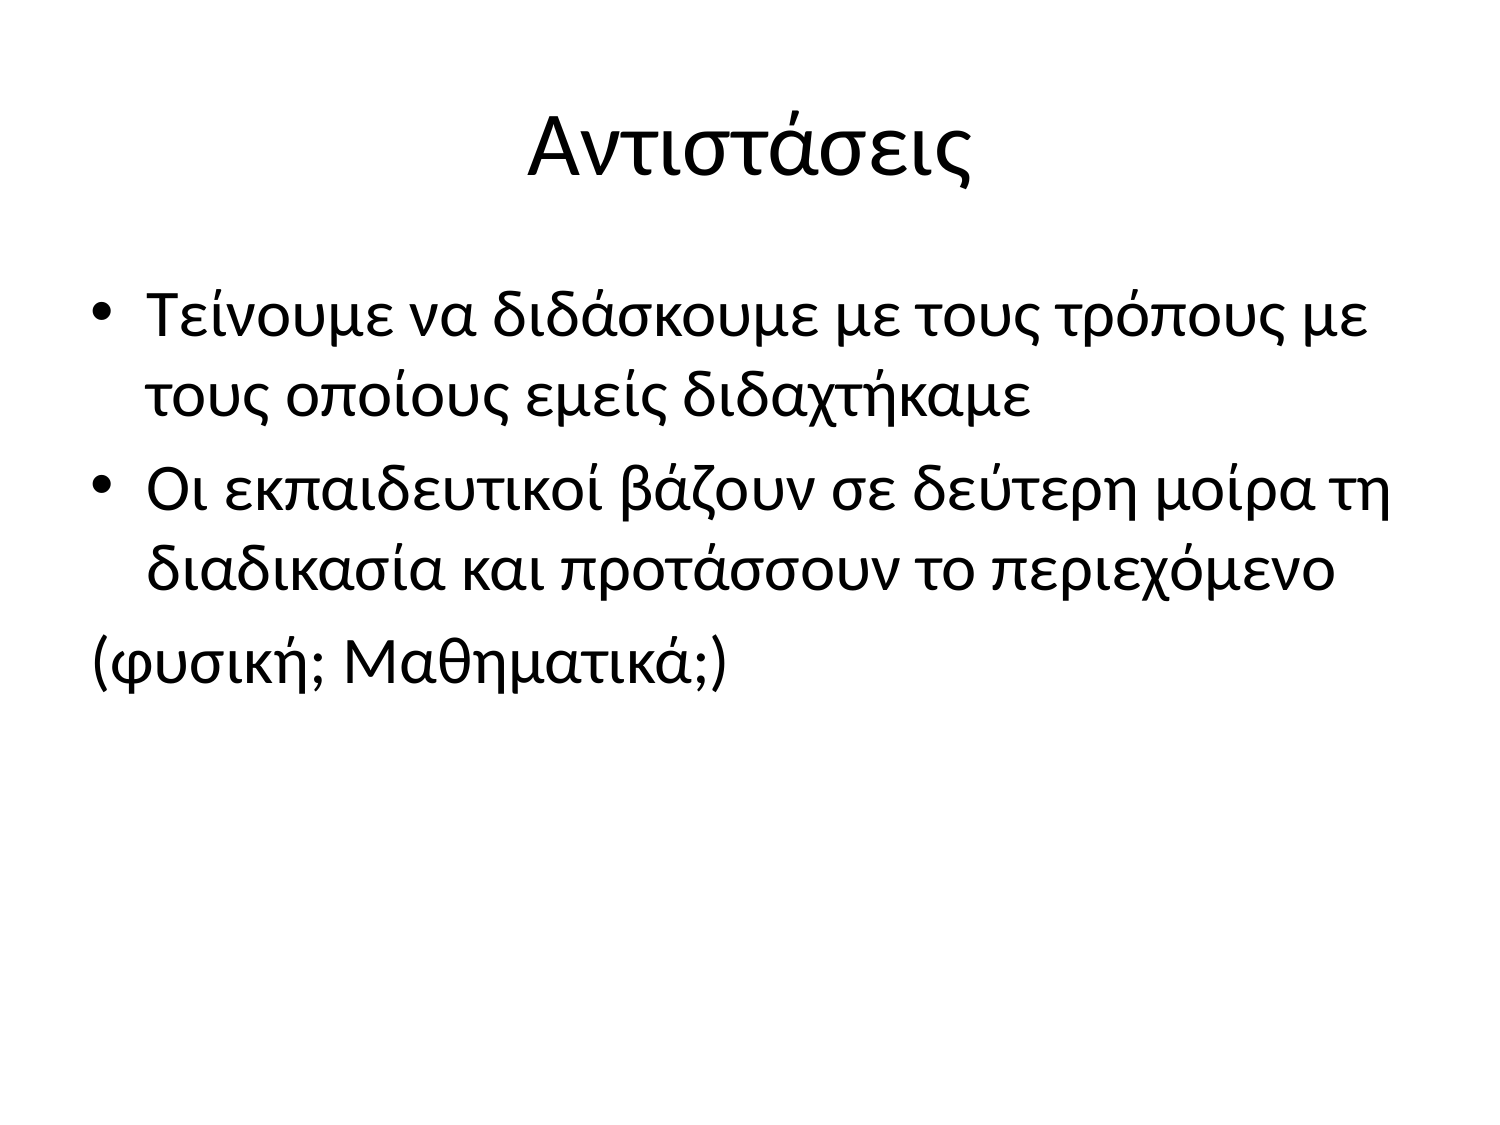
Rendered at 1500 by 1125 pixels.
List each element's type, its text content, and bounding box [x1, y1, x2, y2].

title Aντιστάσεις [75, 45, 1425, 233]
list Τείνουμε να διδάσκουμε με τους τρόπους με τους οποίους εμείς διδαχτήκαμε Οι εκπαιδευτικοί βάζουν σε δεύτερη μοίρα τη διαδικασία και προτάσσουν το περιεχόμενο (φυσική; Μαθηματικά;) [75, 262, 1425, 1005]
